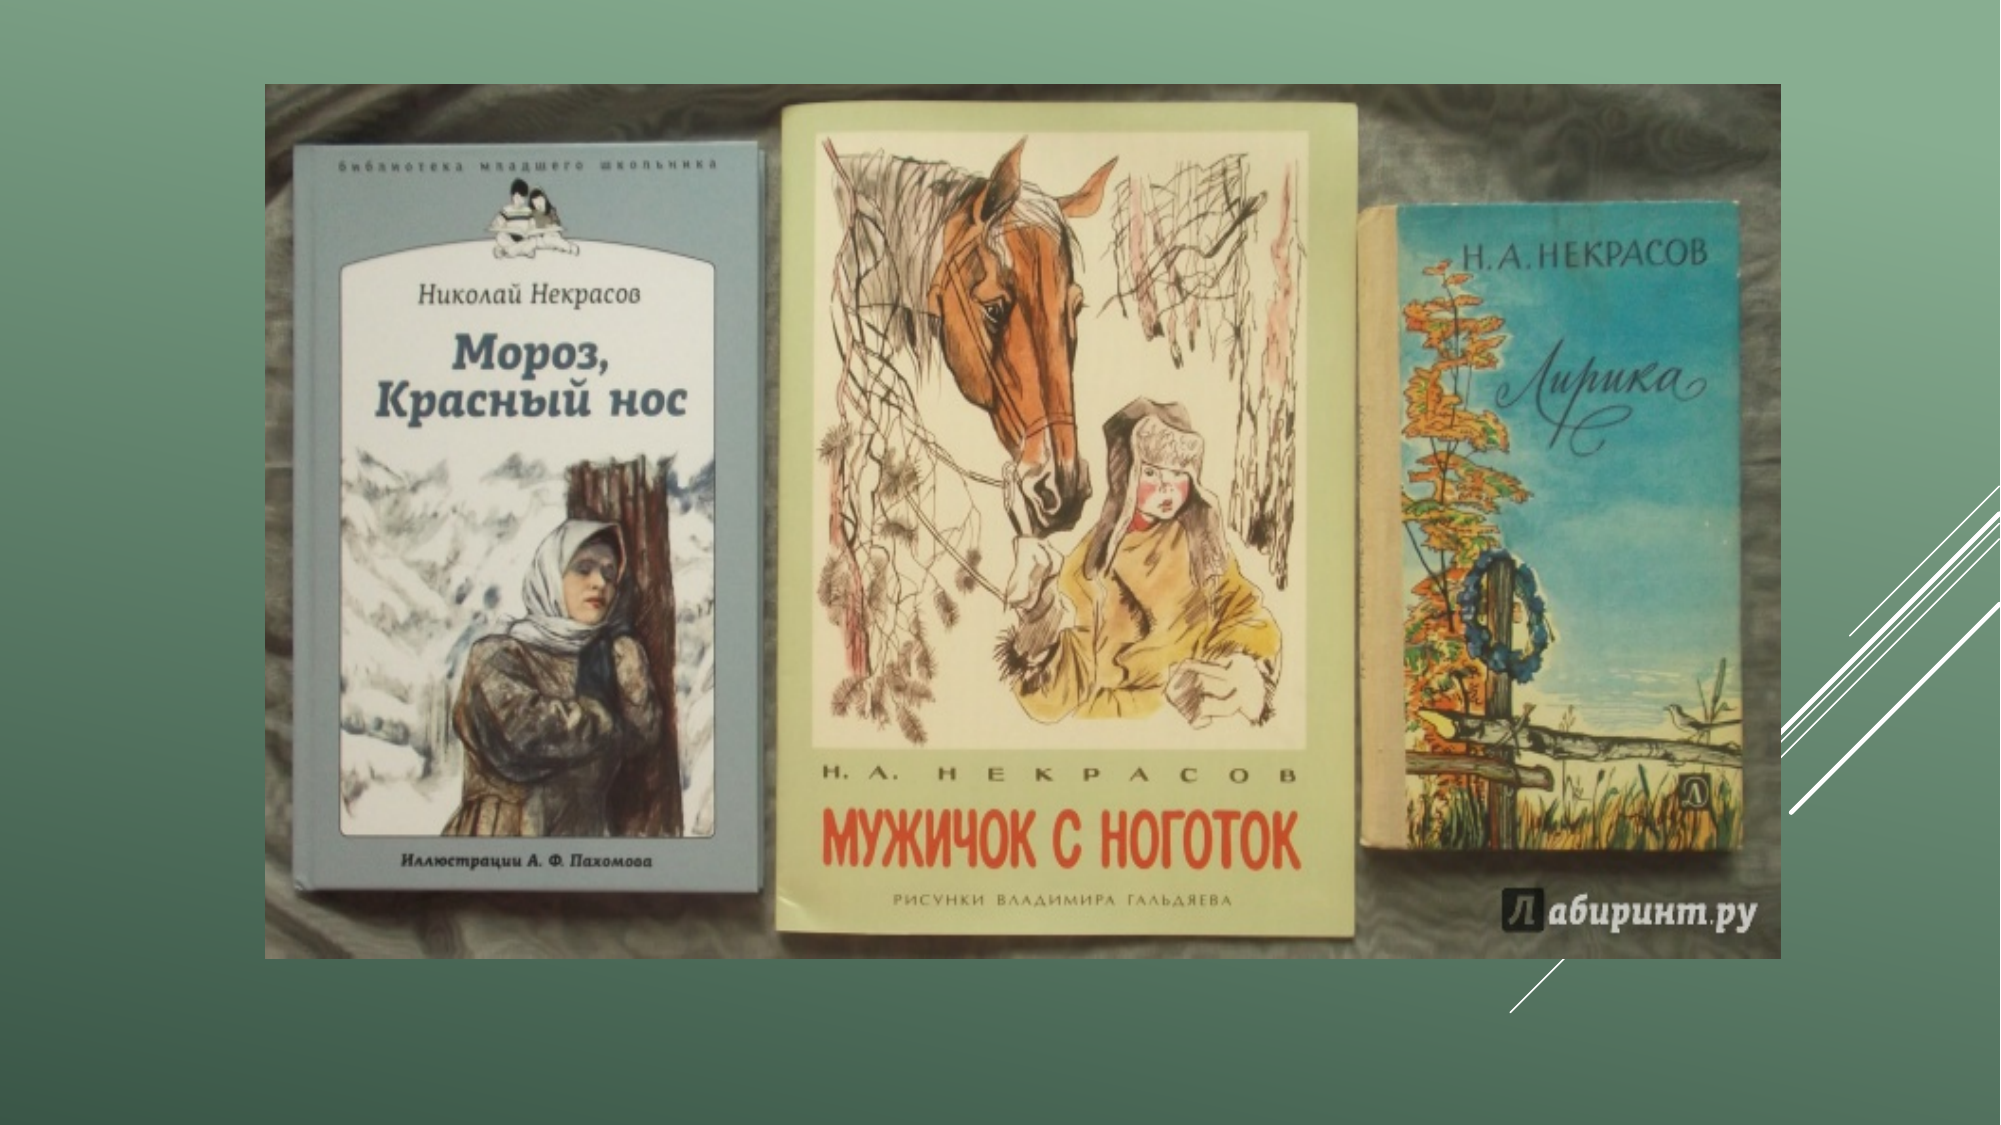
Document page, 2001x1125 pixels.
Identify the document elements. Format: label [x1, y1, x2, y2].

picture [265, 84, 1781, 959]
